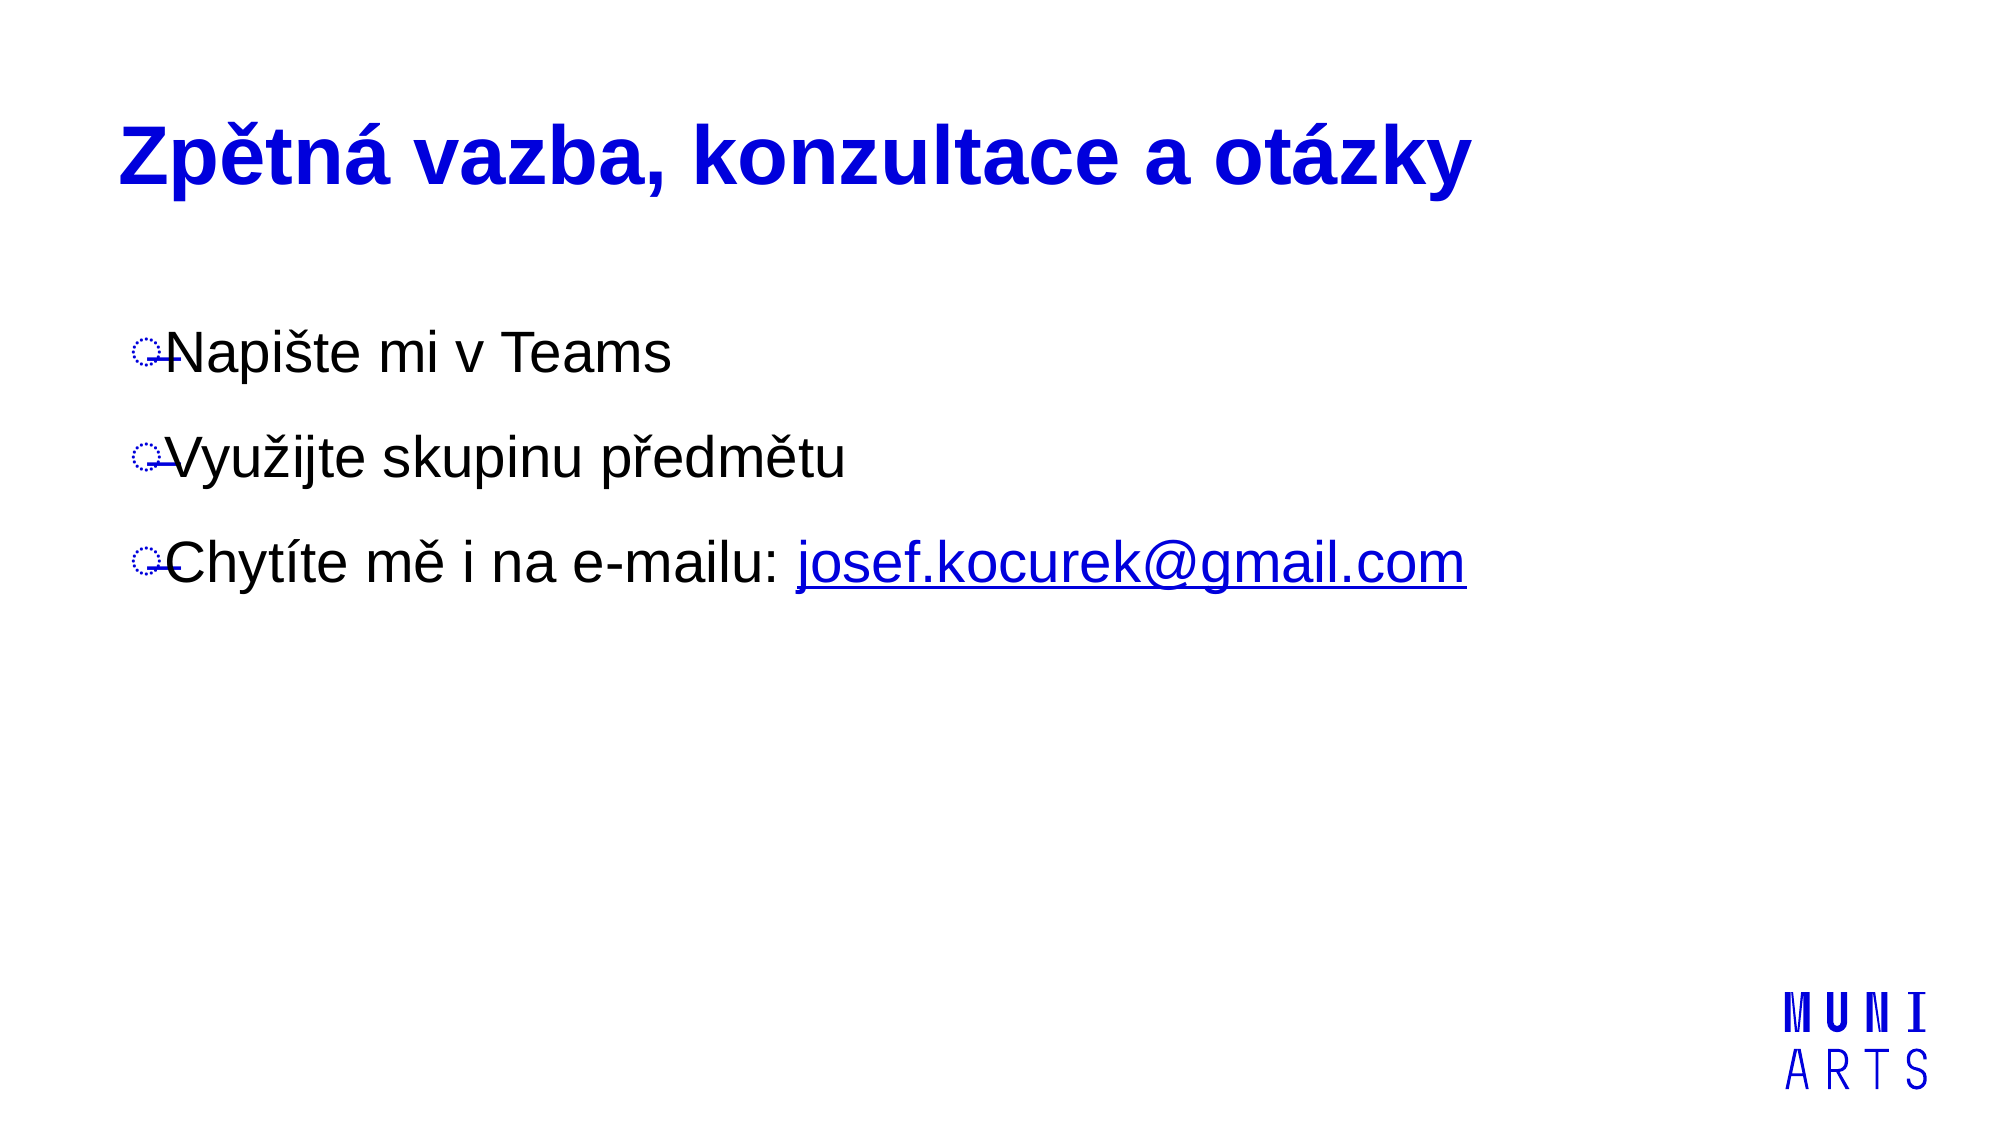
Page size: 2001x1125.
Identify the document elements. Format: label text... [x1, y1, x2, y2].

list Napište mi v Teams Využijte skupinu předmětu Chytíte mě i na e-mailu: josef.kocurek@gmail.com [118, 279, 1883, 959]
title Zpětná vazba, konzultace a otázky [118, 118, 1883, 193]
